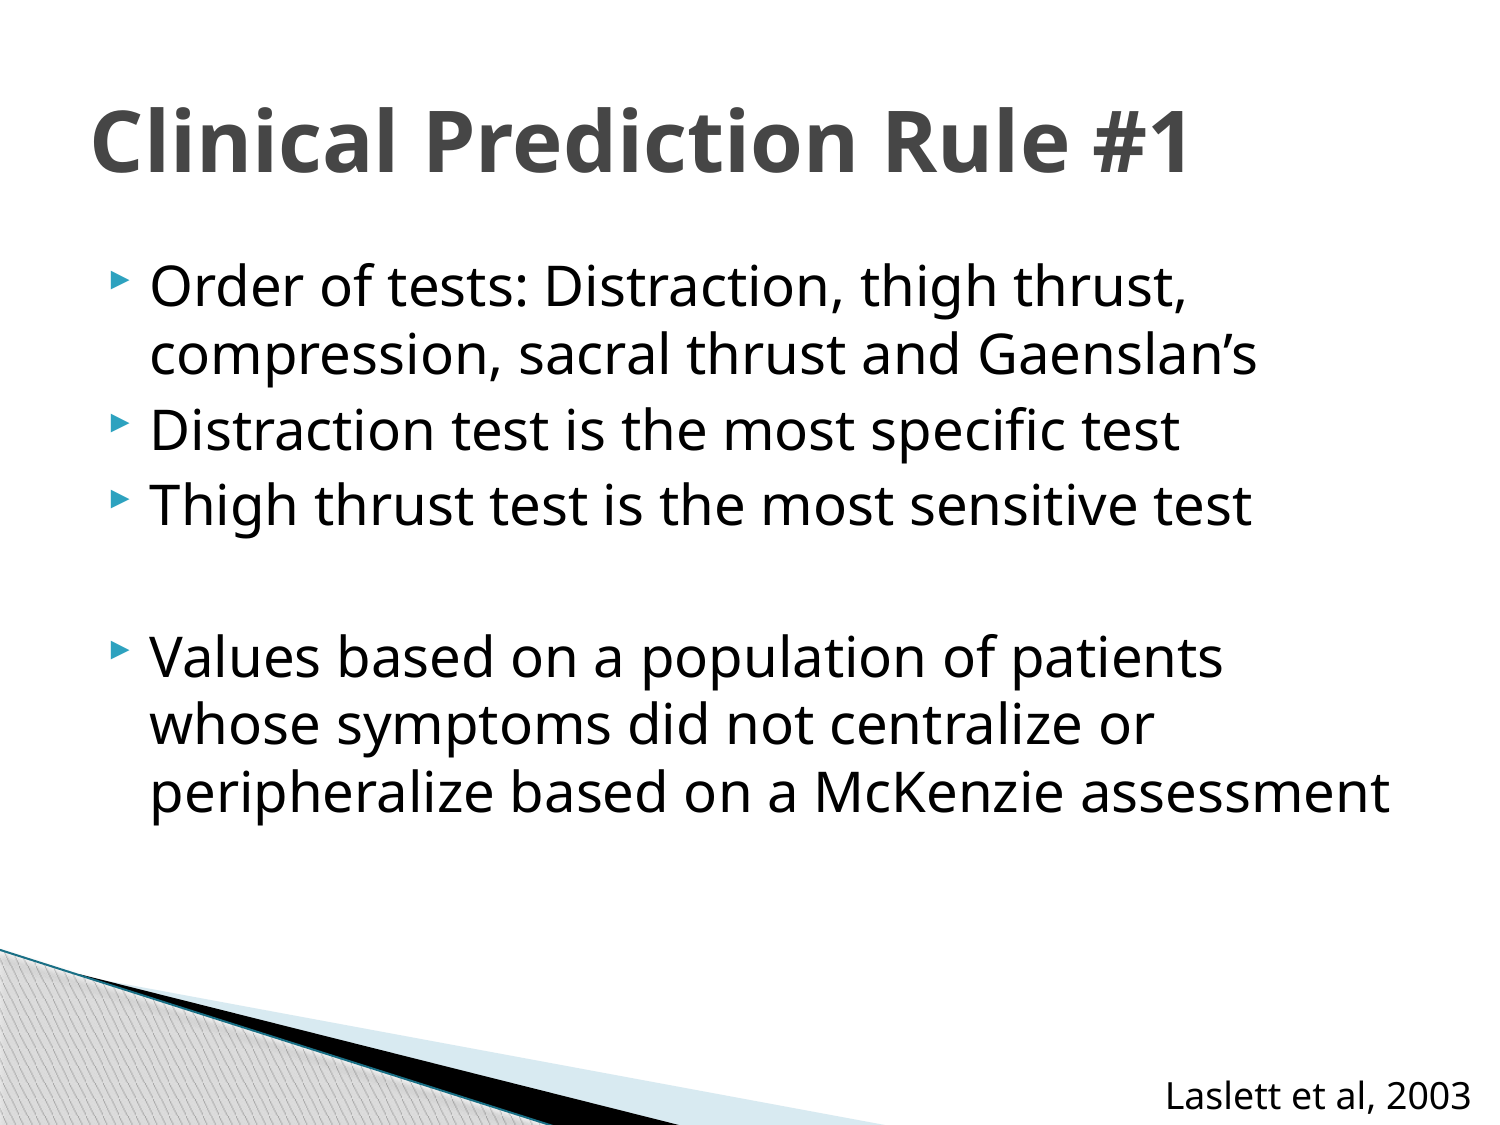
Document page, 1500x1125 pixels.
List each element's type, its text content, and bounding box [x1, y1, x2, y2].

text_box Laslett et al, 2003 [1149, 1064, 1500, 1125]
title Clinical Prediction Rule #1 [75, 45, 1425, 233]
list Order of tests: Distraction, thigh thrust, compression, sacral thrust and Gaenslan’s Distraction test is the most specific test Thigh thrust test is the most sensitive test Values based on a population of patients whose symptoms did not centralize or peripheralize based on a McKenzie assessment [75, 243, 1425, 986]
